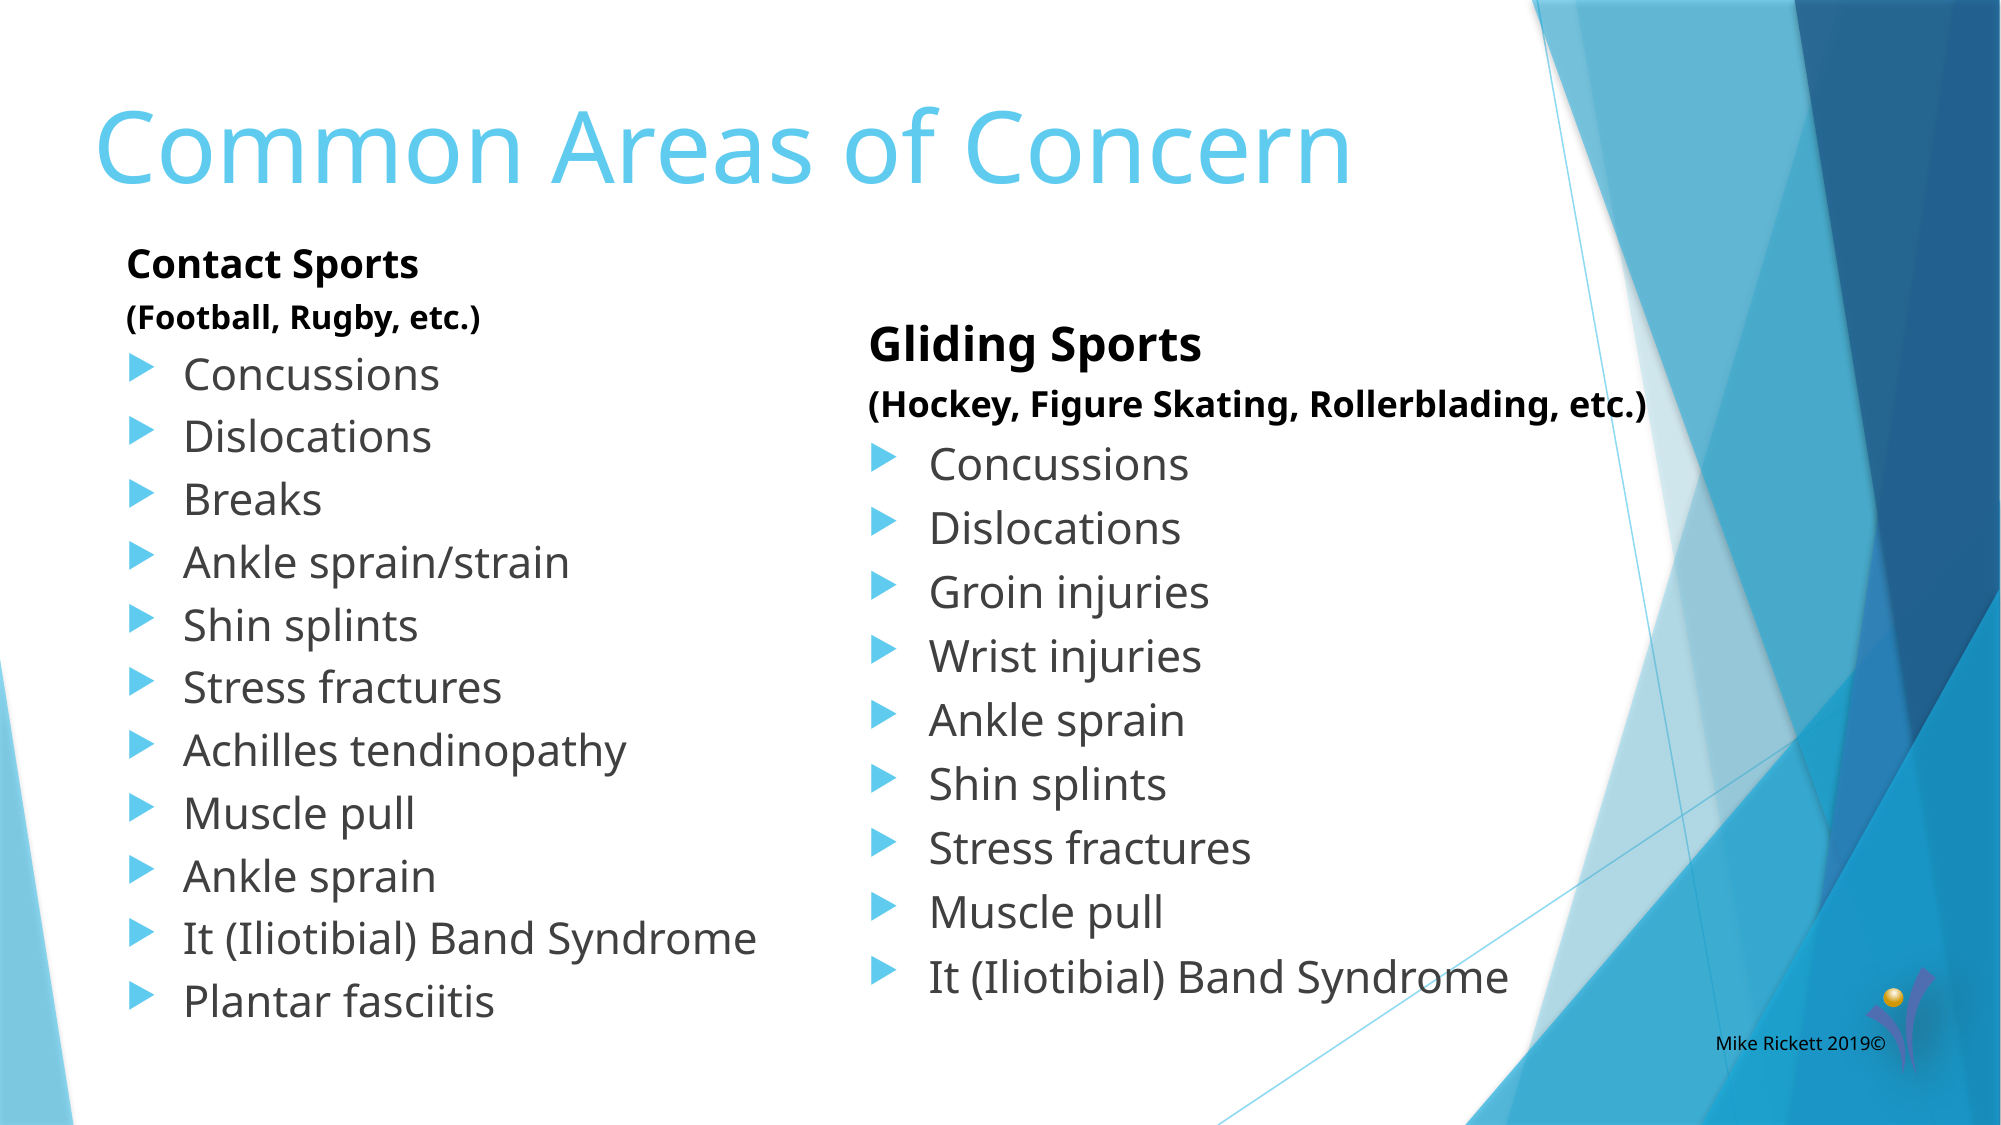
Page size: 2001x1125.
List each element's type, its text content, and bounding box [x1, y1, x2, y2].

title Common Areas of Concern [78, 76, 1489, 293]
list Contact Sports (Football, Rugby, etc.) Concussions Dislocations Breaks Ankle sprain/strain Shin splints Stress fractures Achilles tendinopathy Muscle pull Ankle sprain It (Iliotibial) Band Syndrome Plantar fasciitis [111, 231, 784, 1075]
list Gliding Sports (Hockey, Figure Skating, Rollerblading, etc.) Concussions Dislocations Groin injuries Wrist injuries Ankle sprain Shin splints Stress fractures Muscle pull It (Iliotibial) Band Syndrome [853, 306, 1679, 1049]
